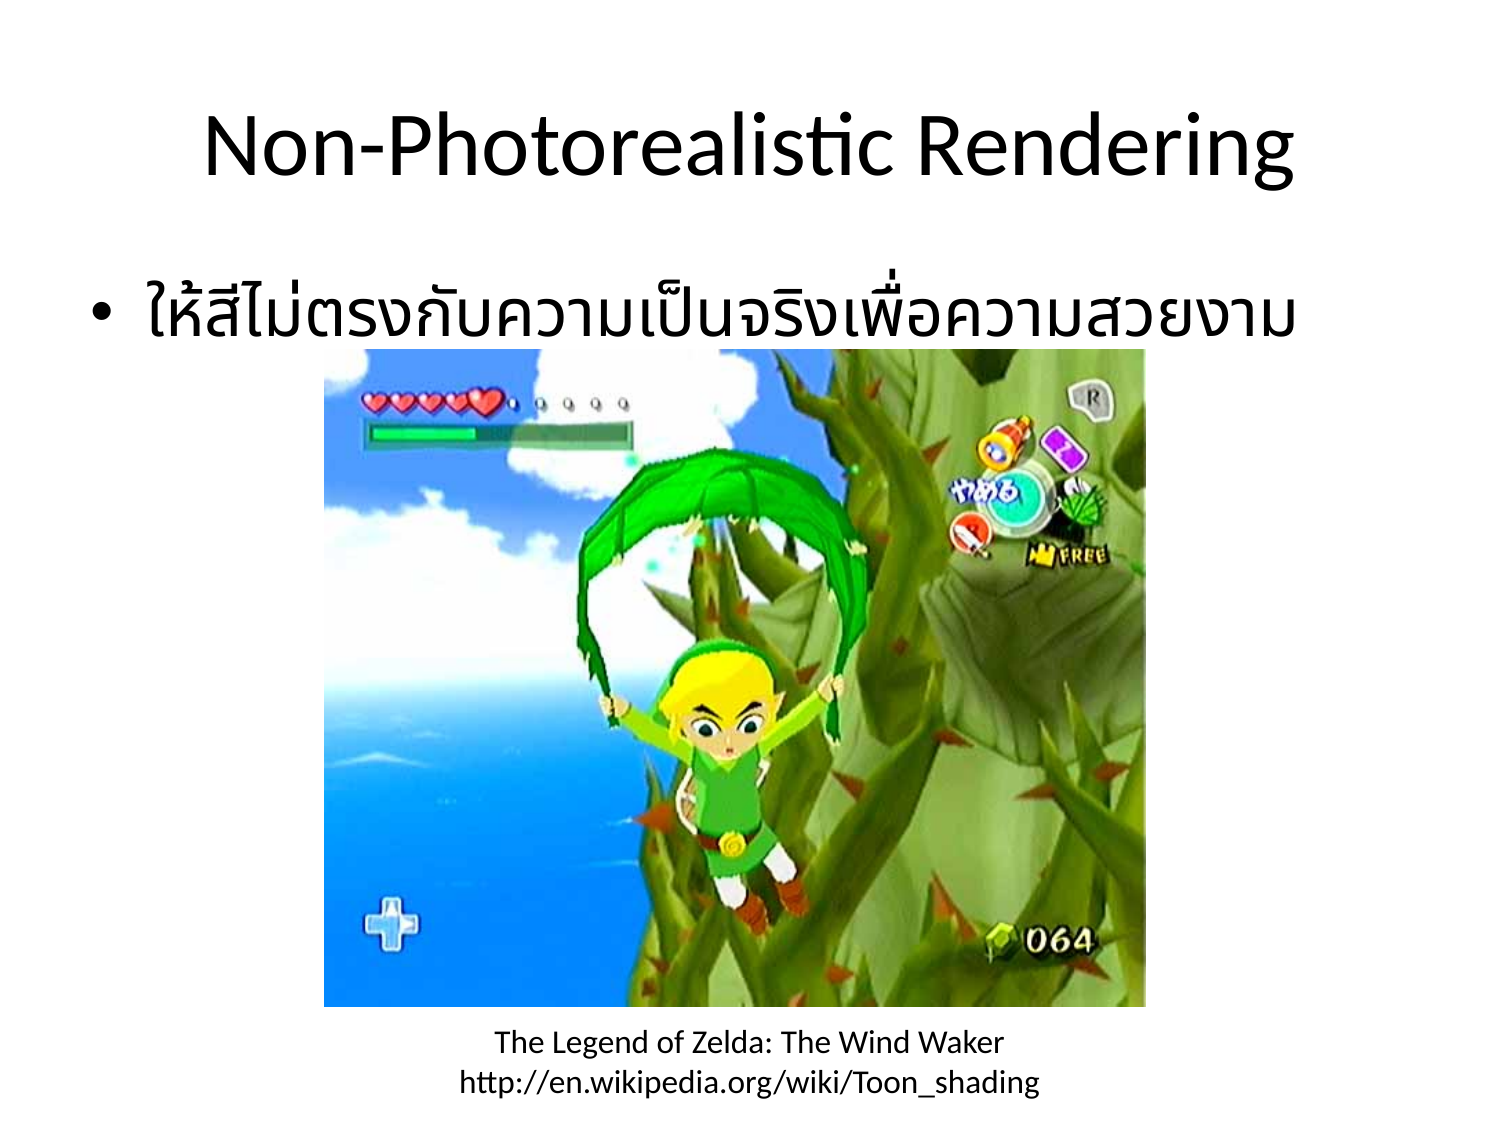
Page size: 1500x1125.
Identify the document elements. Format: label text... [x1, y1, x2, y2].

title Non-Photorealistic Rendering [75, 45, 1425, 233]
picture [324, 349, 1146, 1008]
list ให้สีไม่ตรงกับความเป็นจริงเพื่อความสวยงาม [75, 262, 1425, 1005]
text_box The Legend of Zelda: The Wind Waker http://en.wikipedia.org/wiki/Toon_shading [374, 1016, 1125, 1107]
